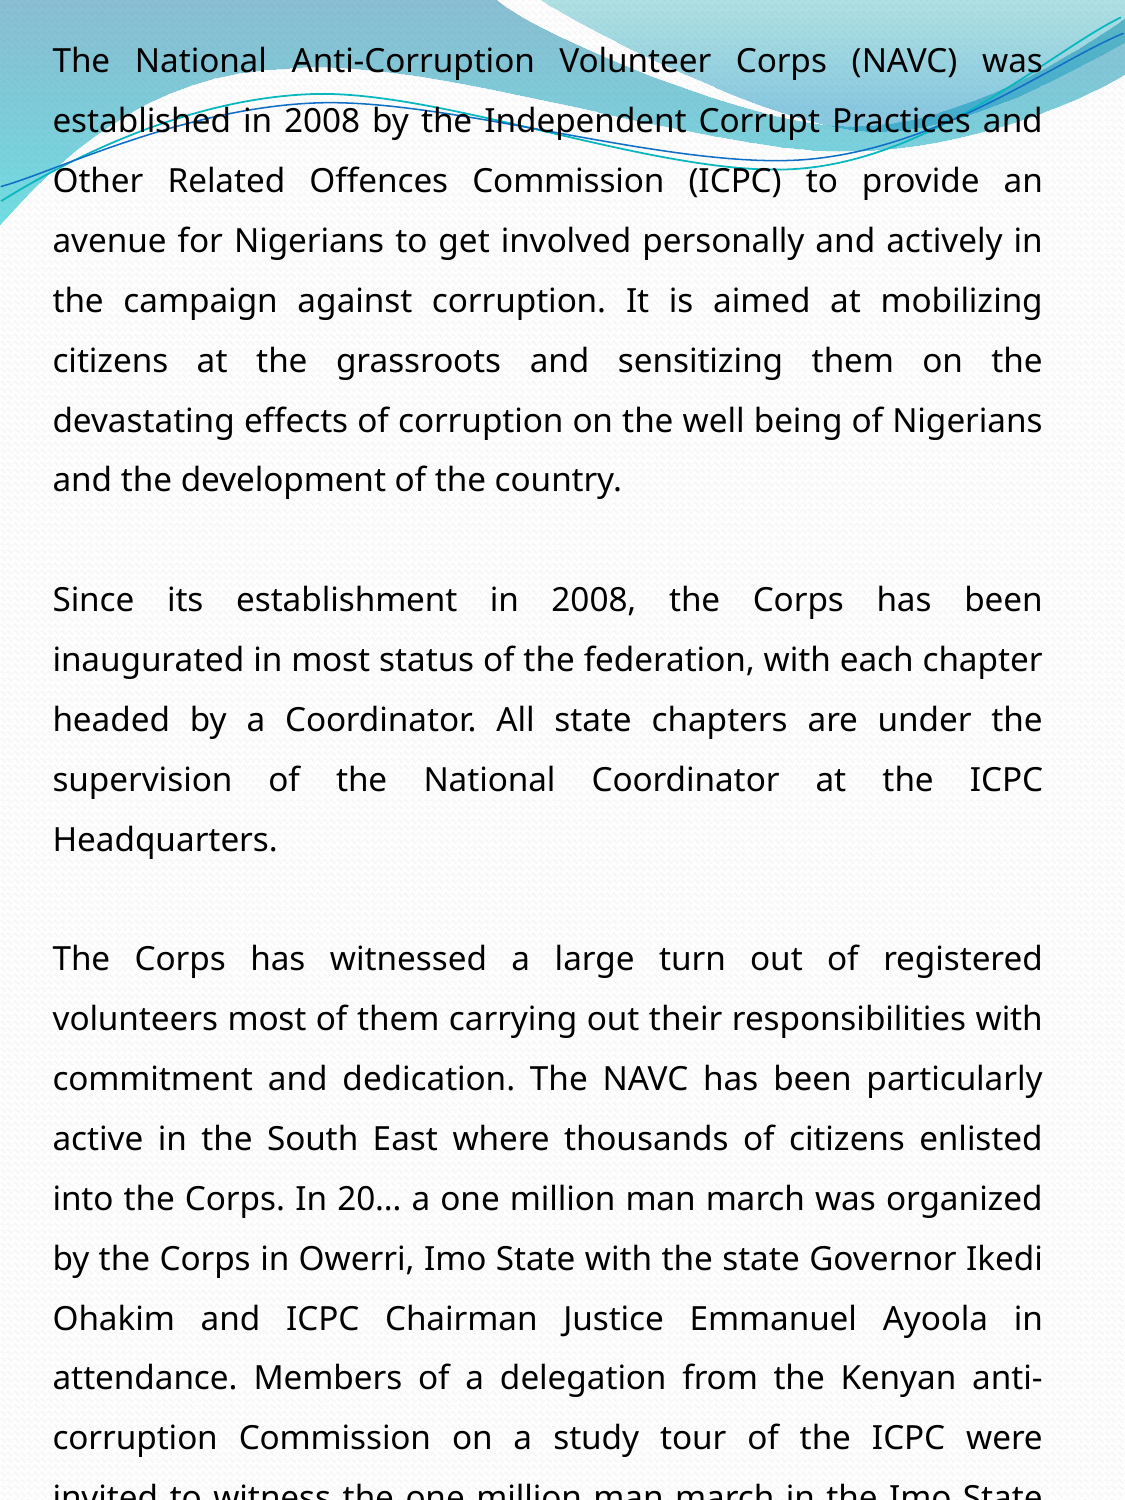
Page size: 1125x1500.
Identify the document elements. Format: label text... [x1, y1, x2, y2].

text_box The National Anti-Corruption Volunteer Corps (NAVC) was established in 2008 by the Independent Corrupt Practices and Other Related Offences Commission (ICPC) to provide an avenue for Nigerians to get involved personally and actively in the campaign against corruption. It is aimed at mobilizing citizens at the grassroots and sensitizing them on the devastating effects of corruption on the well being of Nigerians and the development of the country. Since its establishment in 2008, the Corps has been inaugurated in most status of the federation, with each chapter headed by a Coordinator. All state chapters are under the supervision of the National Coordinator at the ICPC Headquarters. The Corps has witnessed a large turn out of registered volunteers most of them carrying out their responsibilities with commitment and dedication. The NAVC has been particularly active in the South East where thousands of citizens enlisted into the Corps. In 20… a one million man march was organized by the Corps in Owerri, Imo State with the state Governor Ikedi Ohakim and ICPC Chairman Justice Emmanuel Ayoola in attendance. Members of a delegation from the Kenyan anti-corruption Commission on a study tour of the ICPC were invited to witness the one million man march in the Imo State capital. [37, 11, 1060, 1500]
